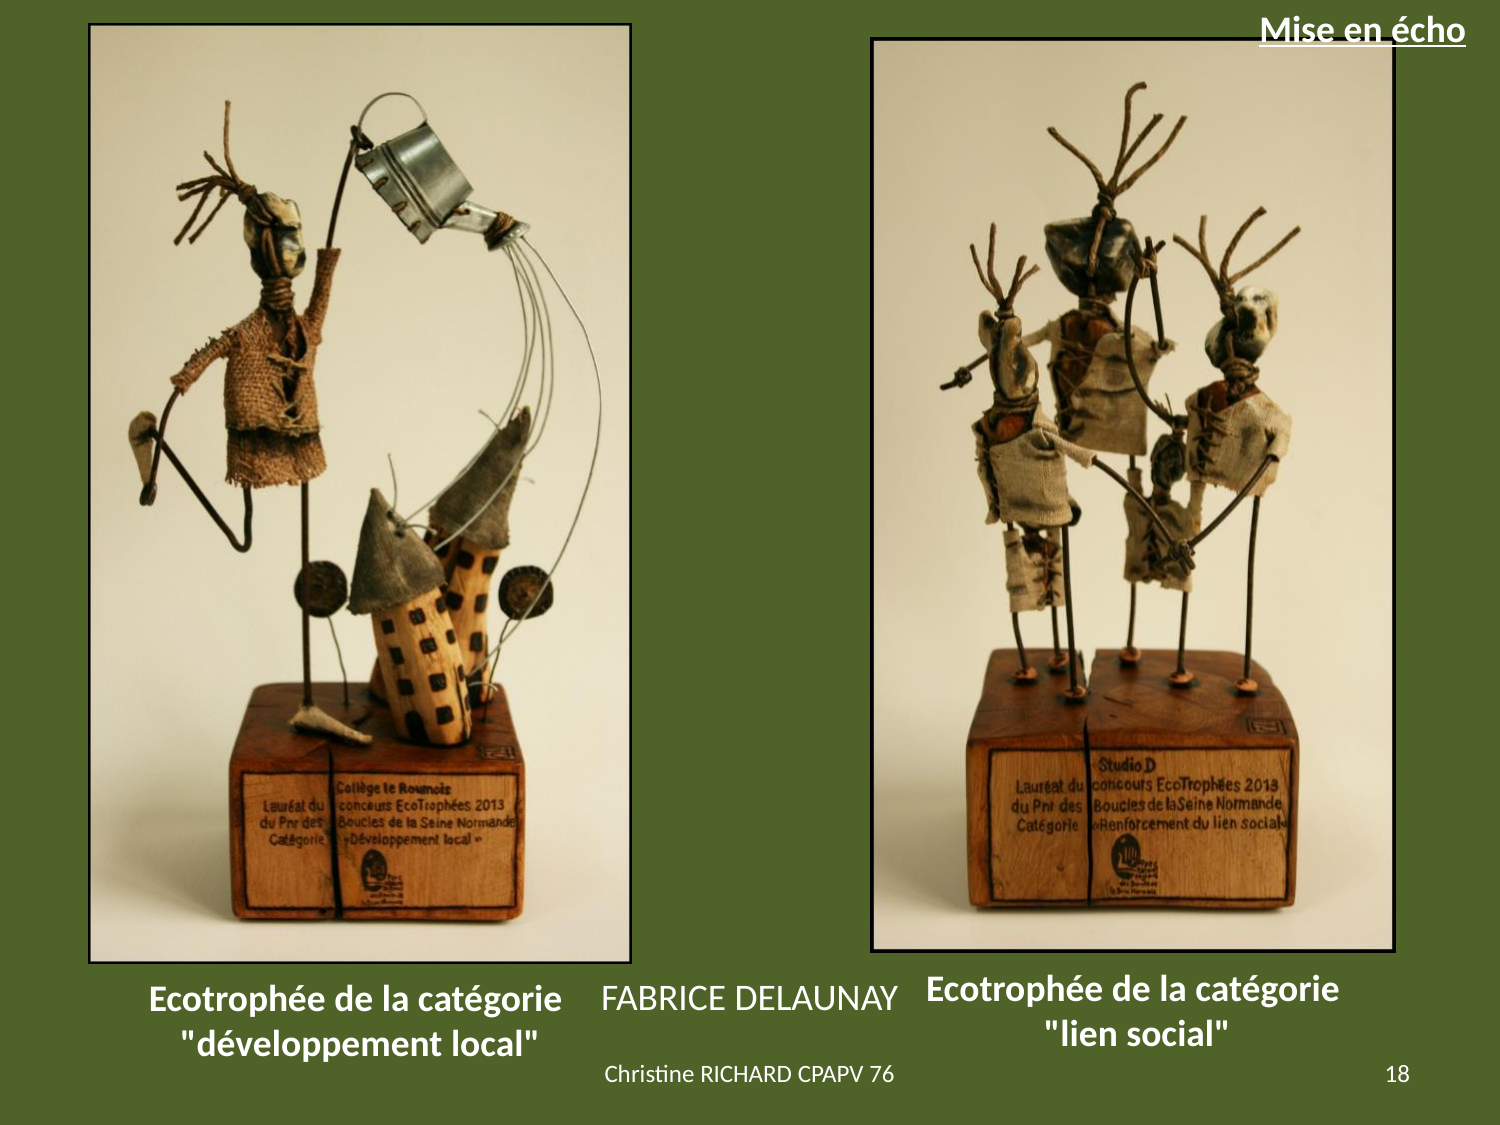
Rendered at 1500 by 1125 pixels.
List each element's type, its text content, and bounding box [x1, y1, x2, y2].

text_box Ecotrophée de la catégorie "développement local" [88, 971, 632, 1072]
text_box Ecotrophée de la catégorie "lien social" [870, 960, 1396, 1061]
text_box FABRICE DELAUNAY [586, 965, 914, 1026]
text_box Mise en écho [1244, 0, 1482, 58]
slide_number 18 [1074, 1042, 1425, 1103]
footer Christine RICHARD CPAPV 76 [512, 1042, 988, 1103]
picture [869, 37, 1397, 953]
picture [88, 23, 633, 964]
